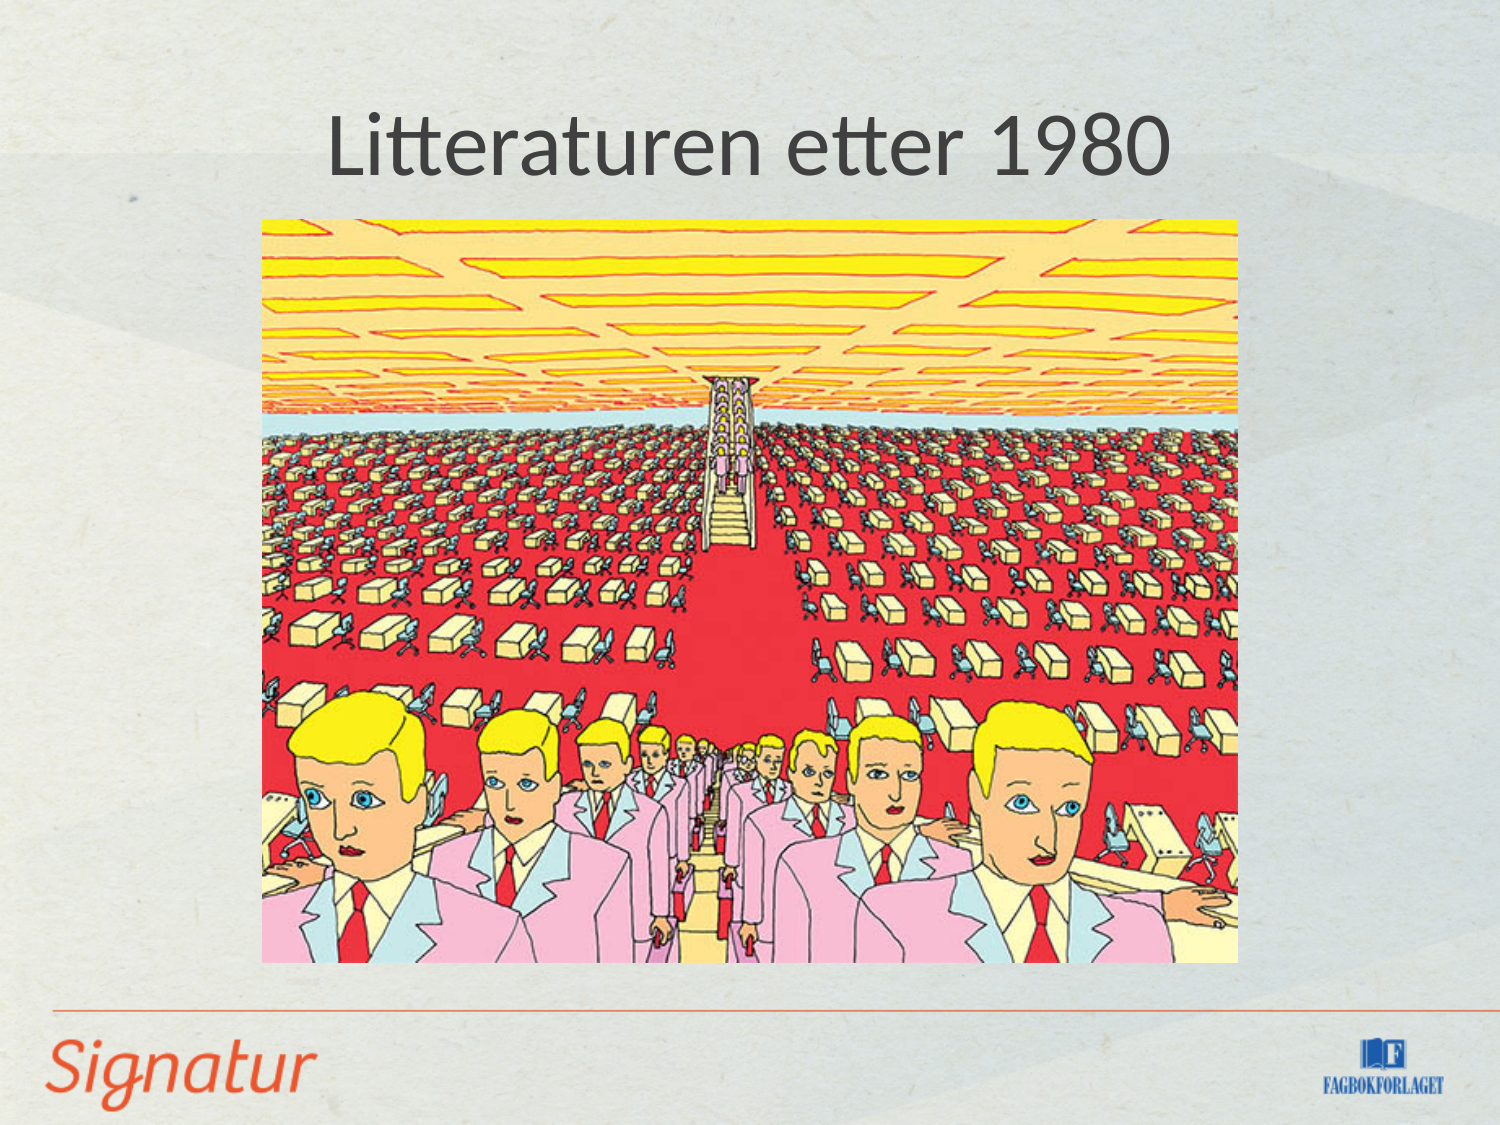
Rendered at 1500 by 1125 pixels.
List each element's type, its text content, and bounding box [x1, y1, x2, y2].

title Litteraturen etter 1980 [75, 45, 1425, 233]
picture [0, 0, 1500, 1125]
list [262, 219, 1238, 963]
